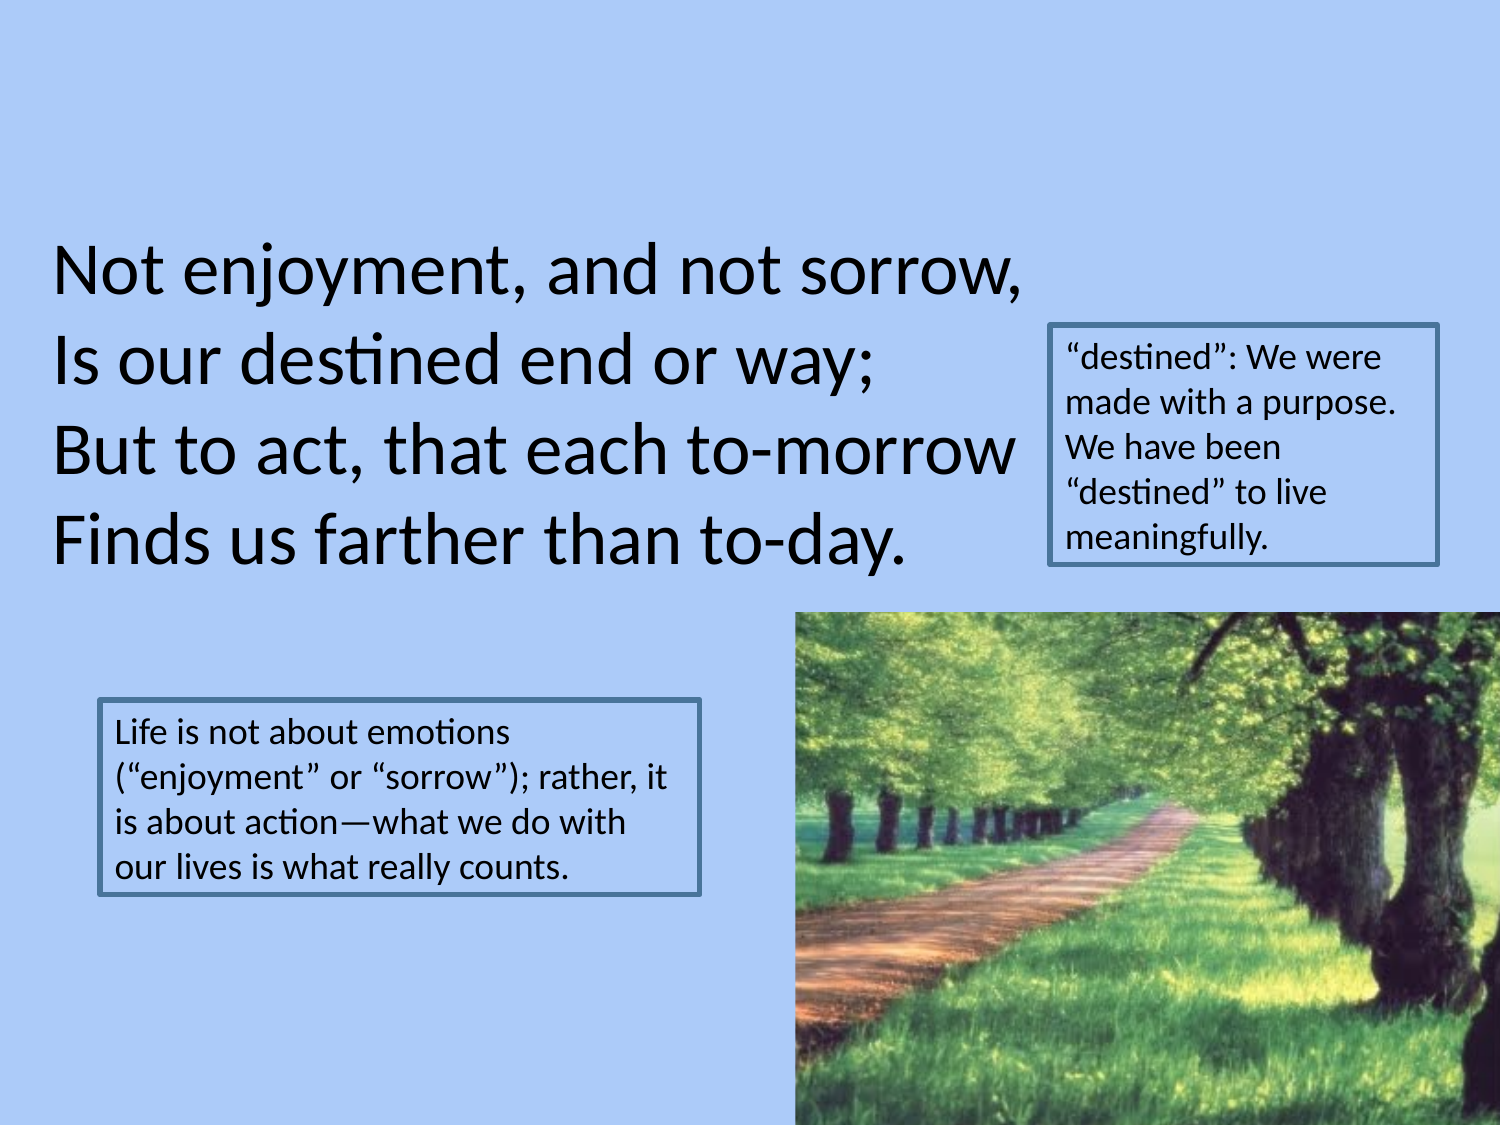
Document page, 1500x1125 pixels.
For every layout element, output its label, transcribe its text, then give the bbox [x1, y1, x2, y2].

text_box [1100, 299, 1450, 361]
picture [795, 612, 1500, 1125]
text_box “destined”: We were made with a purpose. We have been “destined” to live meaningfully. [1049, 324, 1438, 565]
text_box Not enjoyment, and not sorrow, Is our destined end or way; But to act, that each to-morrow Finds us farther than to-day. [37, 212, 1375, 588]
text_box Life is not about emotions (“enjoyment” or “sorrow”); rather, it is about action—what we do with our lives is what really counts. [99, 699, 700, 895]
